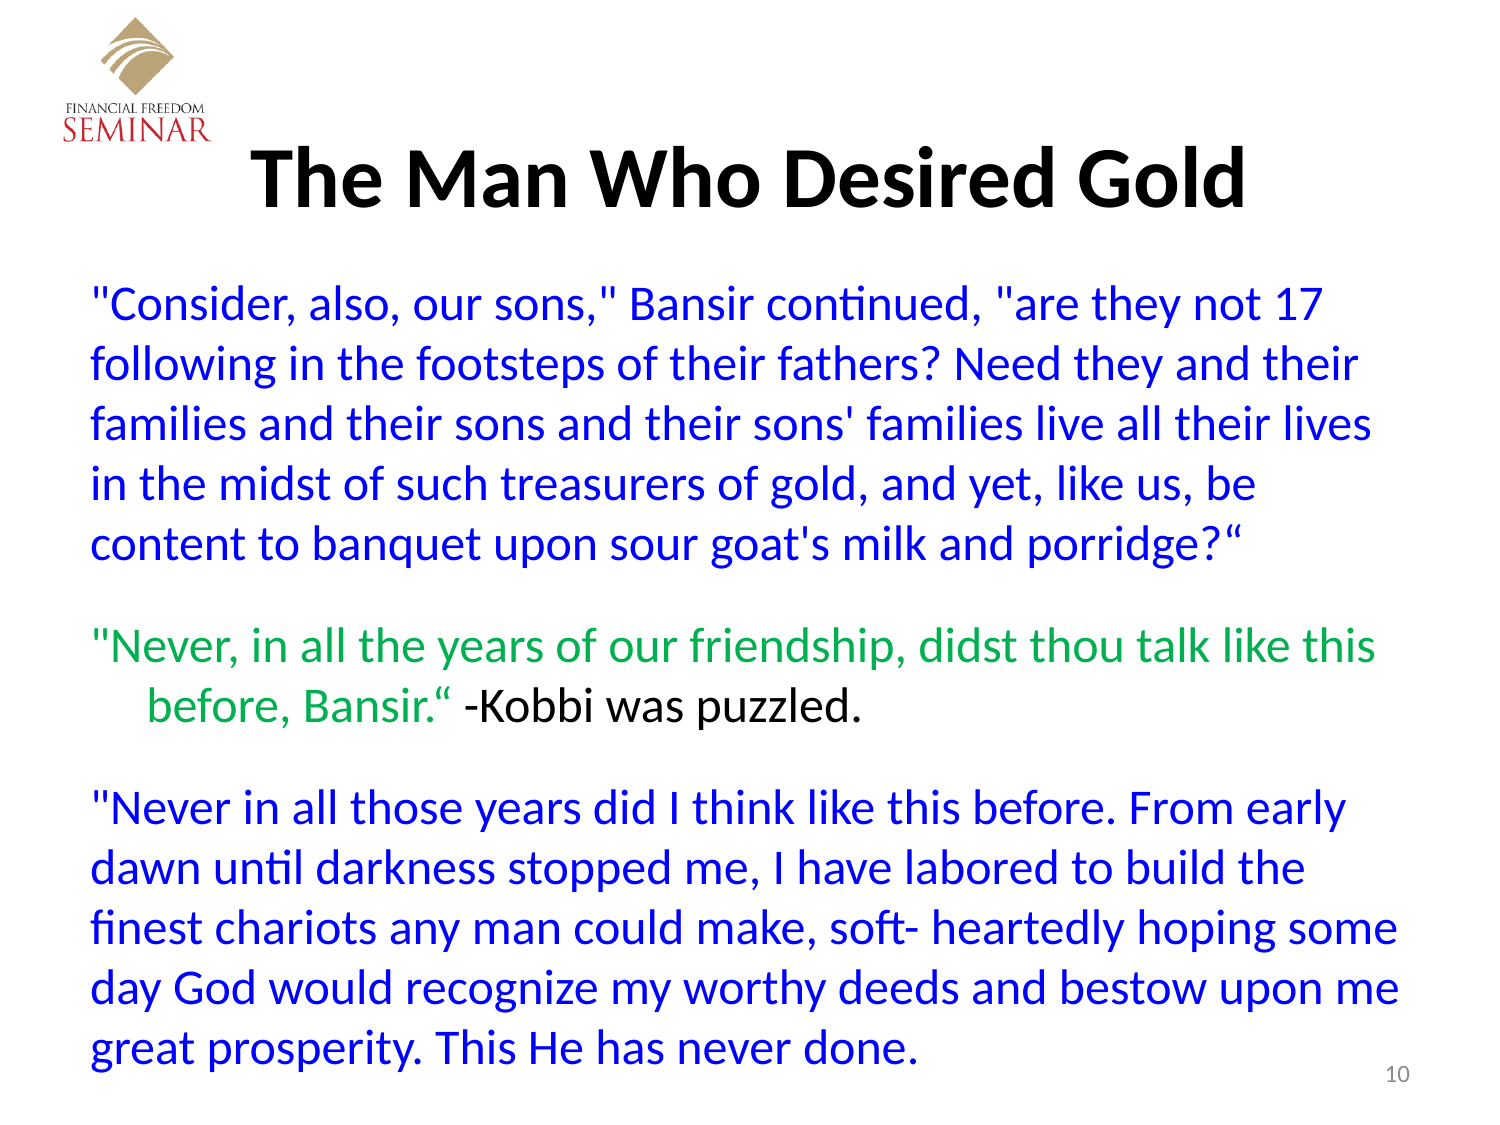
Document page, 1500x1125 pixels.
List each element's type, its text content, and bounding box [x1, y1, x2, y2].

picture [0, 6, 276, 151]
title The Man Who Desired Gold [75, 112, 1425, 233]
slide_number 10 [1074, 1042, 1425, 1103]
list "Consider, also, our sons," Bansir continued, "are they not 17 following in the footsteps of their fathers? Need they and their families and their sons and their sons' families live all their lives in the midst of such treasurers of gold, and yet, like us, be content to banquet upon sour goat's milk and porridge?“ "Never, in all the years of our friendship, didst thou talk like this before, Bansir.“ -Kobbi was puzzled. "Never in all those years did I think like this before. From early dawn until darkness stopped me, I have labored to build the finest chariots any man could make, soft- heartedly hoping some day God would recognize my worthy deeds and bestow upon me great prosperity. This He has never done. [75, 262, 1425, 1088]
